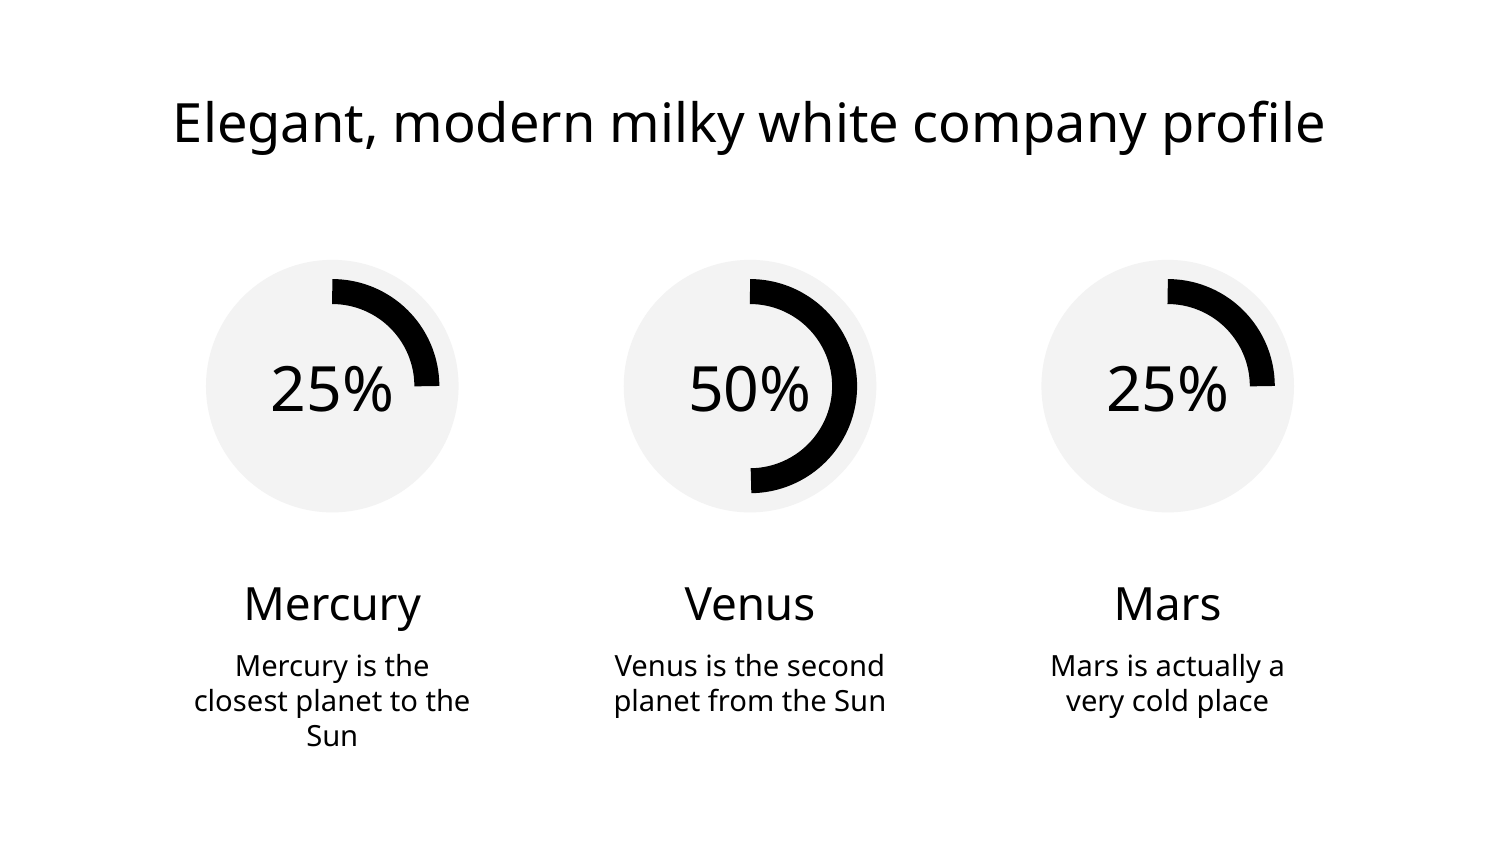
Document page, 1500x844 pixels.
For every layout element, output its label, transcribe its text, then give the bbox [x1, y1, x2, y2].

subtitle Mars is actually a very cold place [1004, 647, 1331, 723]
text_box [750, 291, 845, 481]
text_box 25% [1042, 260, 1294, 512]
title Mars [1004, 559, 1331, 647]
title Elegant, modern milky white company profile [101, 72, 1399, 167]
text_box [1167, 291, 1263, 387]
title Venus [587, 559, 913, 632]
subtitle Venus is the second planet from the Sun [587, 632, 913, 723]
text_box [332, 291, 427, 387]
subtitle Mercury is the closest planet to the Sun [169, 632, 496, 723]
text_box 25% [206, 260, 458, 512]
text_box 50% [624, 260, 876, 512]
title Mercury [169, 559, 496, 632]
